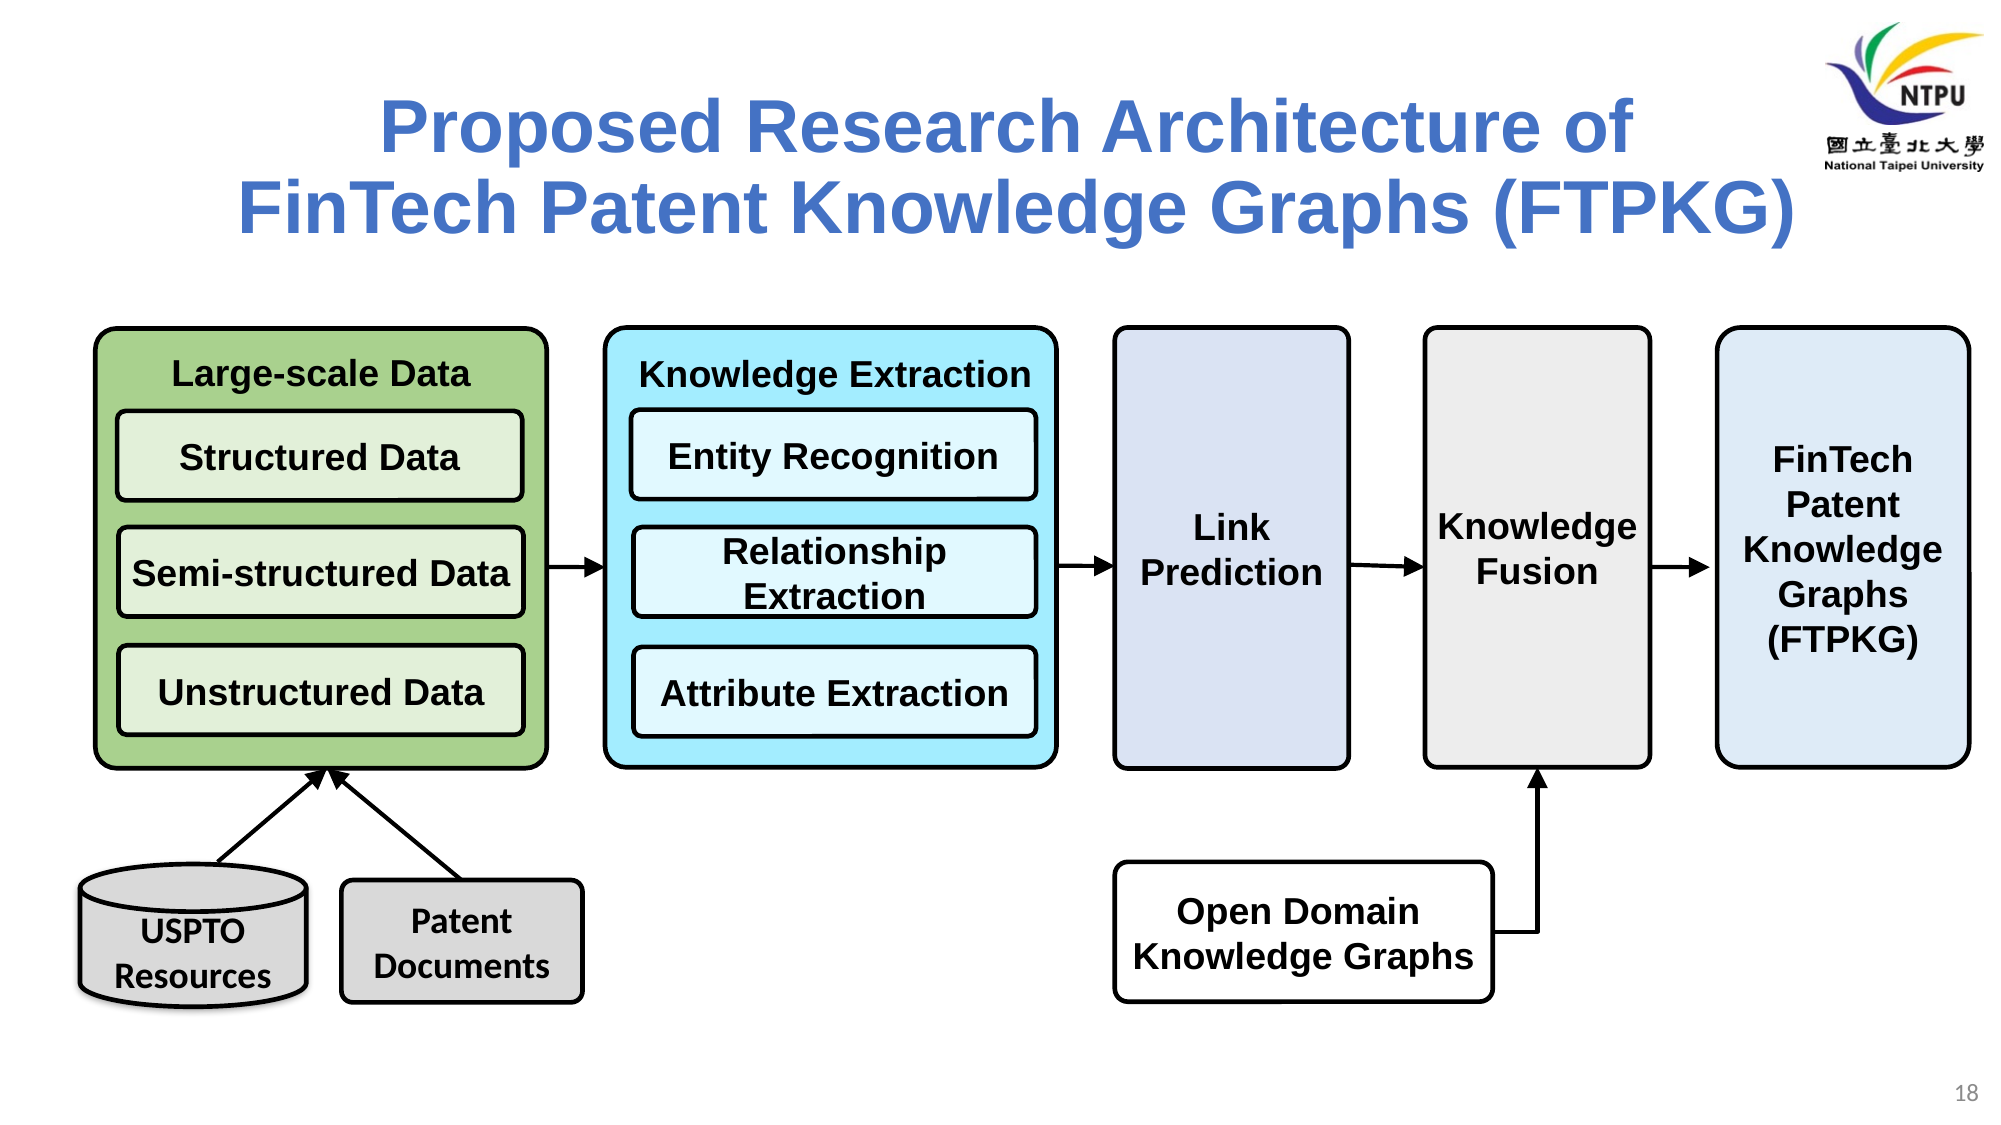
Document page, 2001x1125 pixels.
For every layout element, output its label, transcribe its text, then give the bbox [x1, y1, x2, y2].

title Proposed Research Architecture of FinTech Patent Knowledge Graphs (FTPKG) [118, 72, 1917, 291]
text_box Entity Recognition [631, 409, 1037, 500]
text_box [605, 403, 1057, 768]
text_box FinTech Patent Knowledge Graphs (FTPKG) [1717, 327, 1970, 768]
text_box Open Domain Knowledge Graphs [1114, 861, 1493, 1002]
text_box Knowledge Fusion [1424, 327, 1651, 768]
text_box [95, 328, 547, 769]
text_box Unstructured Data [118, 645, 524, 735]
text_box Attribute Extraction [633, 646, 1037, 737]
text_box Semi-structured Data [118, 527, 524, 617]
text_box Patent Documents [341, 880, 583, 1003]
text_box Large-scale Data [136, 341, 507, 402]
text_box Link Prediction [1114, 327, 1349, 769]
text_box Relationship Extraction [633, 527, 1037, 617]
text_box Knowledge Extraction [598, 342, 1073, 403]
picture [1825, 132, 1984, 172]
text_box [58, 864, 328, 1007]
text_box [1492, 767, 1538, 932]
text_box [606, 327, 1056, 342]
text_box Structured Data [117, 410, 523, 501]
picture [1825, 22, 1984, 125]
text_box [327, 768, 462, 881]
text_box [217, 768, 327, 862]
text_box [1348, 564, 1425, 568]
slide_number 18 [1829, 1063, 1995, 1120]
